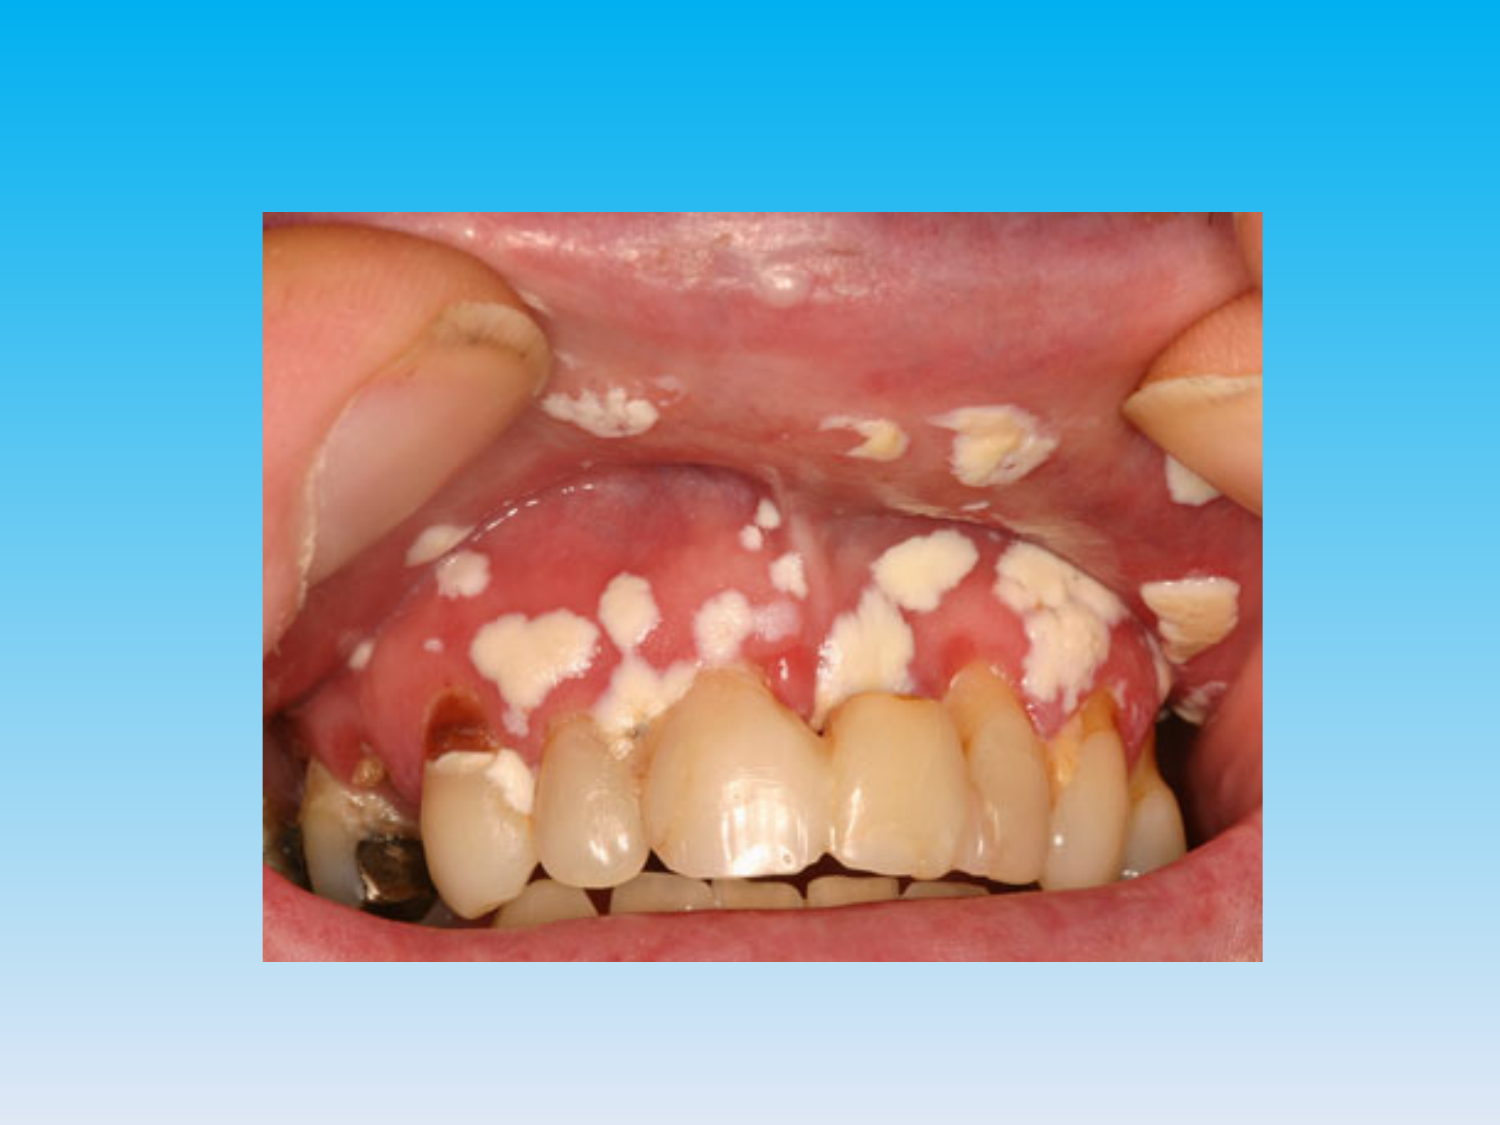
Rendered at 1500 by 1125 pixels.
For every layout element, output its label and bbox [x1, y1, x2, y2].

list [262, 212, 1263, 962]
